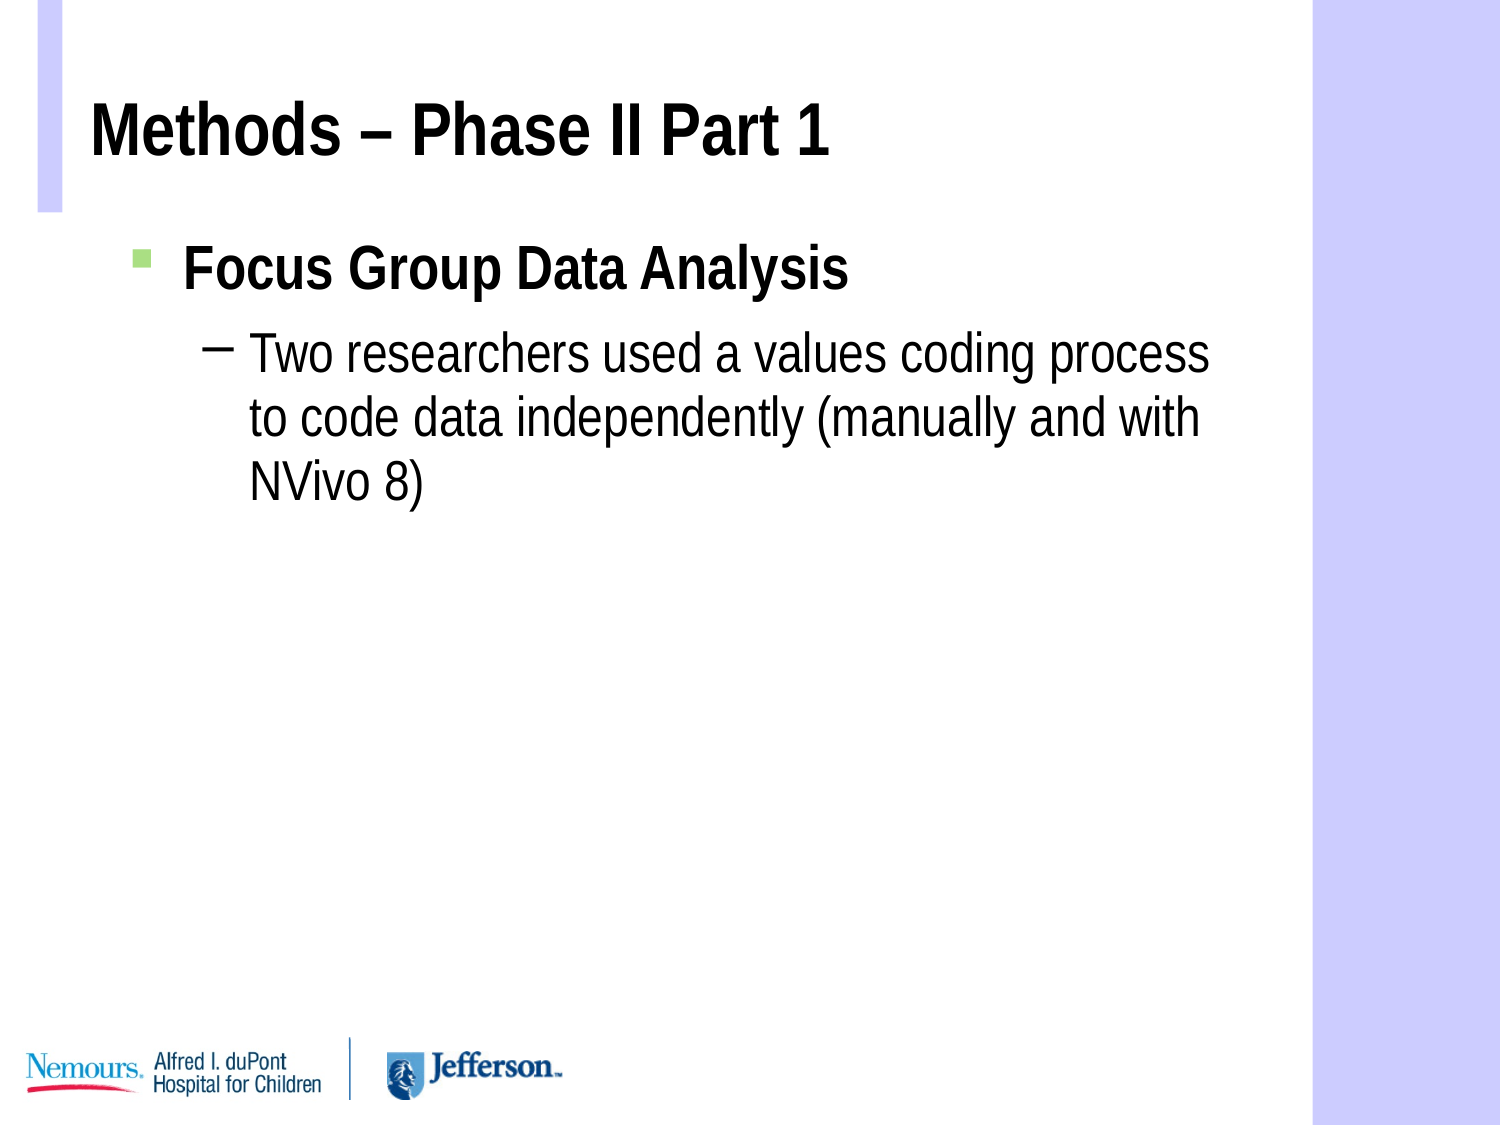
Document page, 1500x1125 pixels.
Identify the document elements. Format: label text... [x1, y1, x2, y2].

picture [0, 1026, 325, 1125]
list Focus Group Data Analysis Two researchers used a values coding process to code data independently (manually and with NVivo 8) [112, 224, 1276, 1013]
picture [387, 1051, 563, 1100]
title Methods – Phase II Part 1 [74, 0, 1401, 251]
